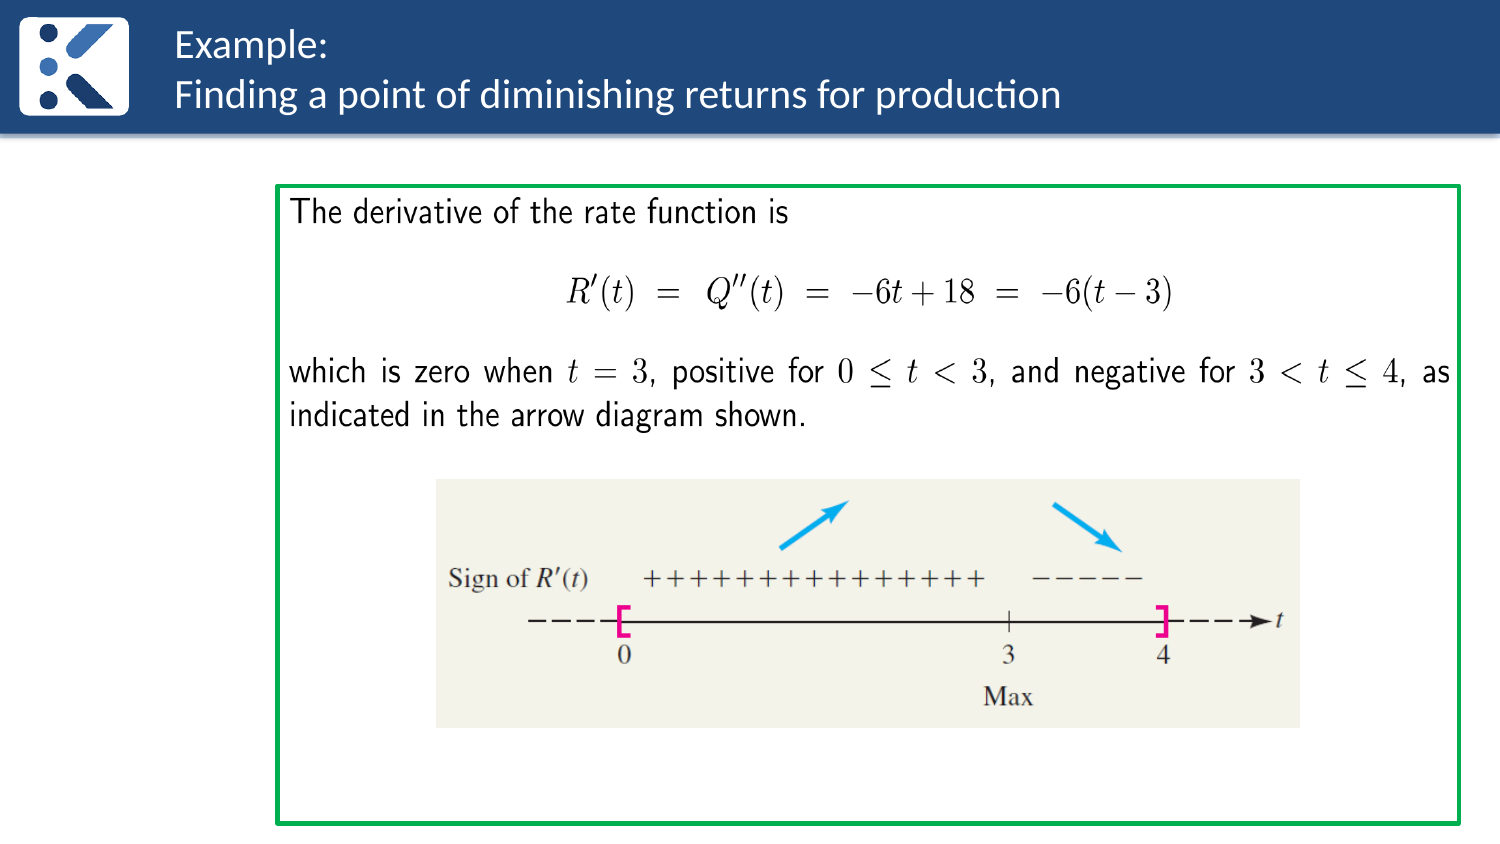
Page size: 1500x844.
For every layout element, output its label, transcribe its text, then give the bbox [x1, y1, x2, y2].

text_box [275, 184, 1461, 826]
picture [288, 197, 1449, 433]
picture [436, 479, 1300, 729]
title Example: Finding a point of diminishing returns for production [159, 8, 1483, 126]
picture [27, 18, 122, 115]
